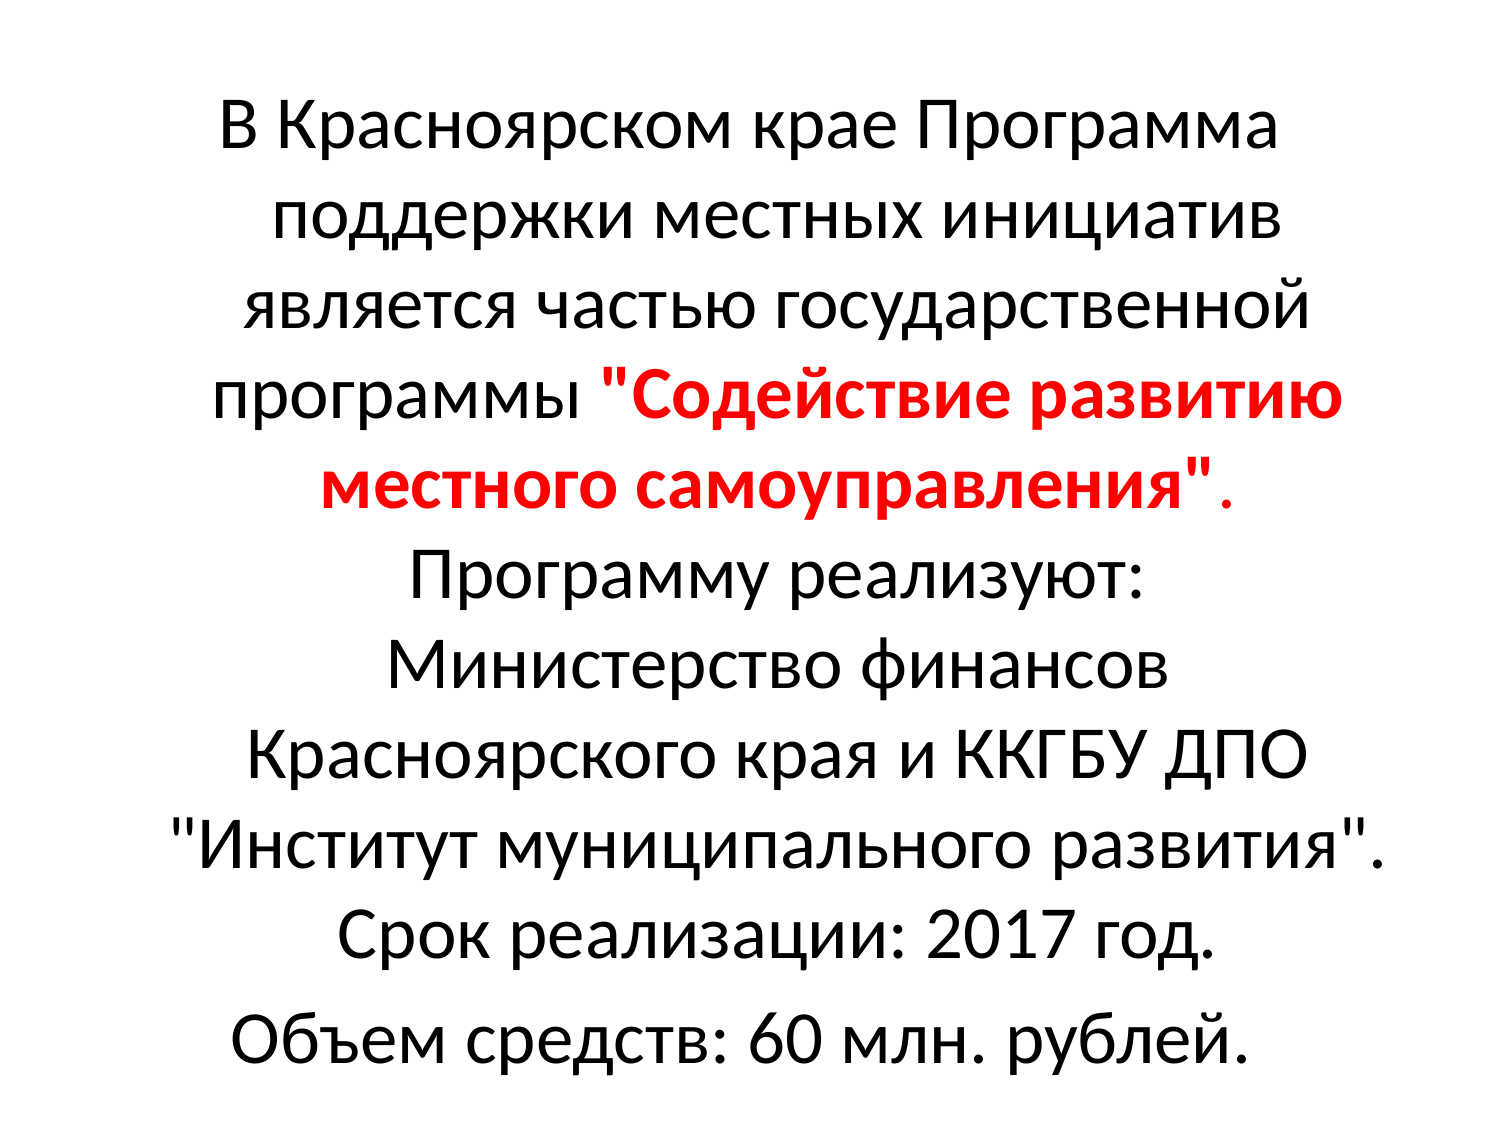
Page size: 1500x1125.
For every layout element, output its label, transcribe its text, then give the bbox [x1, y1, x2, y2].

list В Красноярском крае Программа поддержки местных инициатив является частью государственной программы "Содействие развитию местного самоуправления". Программу реализуют: Министерство финансов Красноярского края и ККГБУ ДПО "Институт муниципального развития". Срок реализации: 2017 год. Объем средств: 60 млн. рублей. [74, 66, 1426, 1006]
